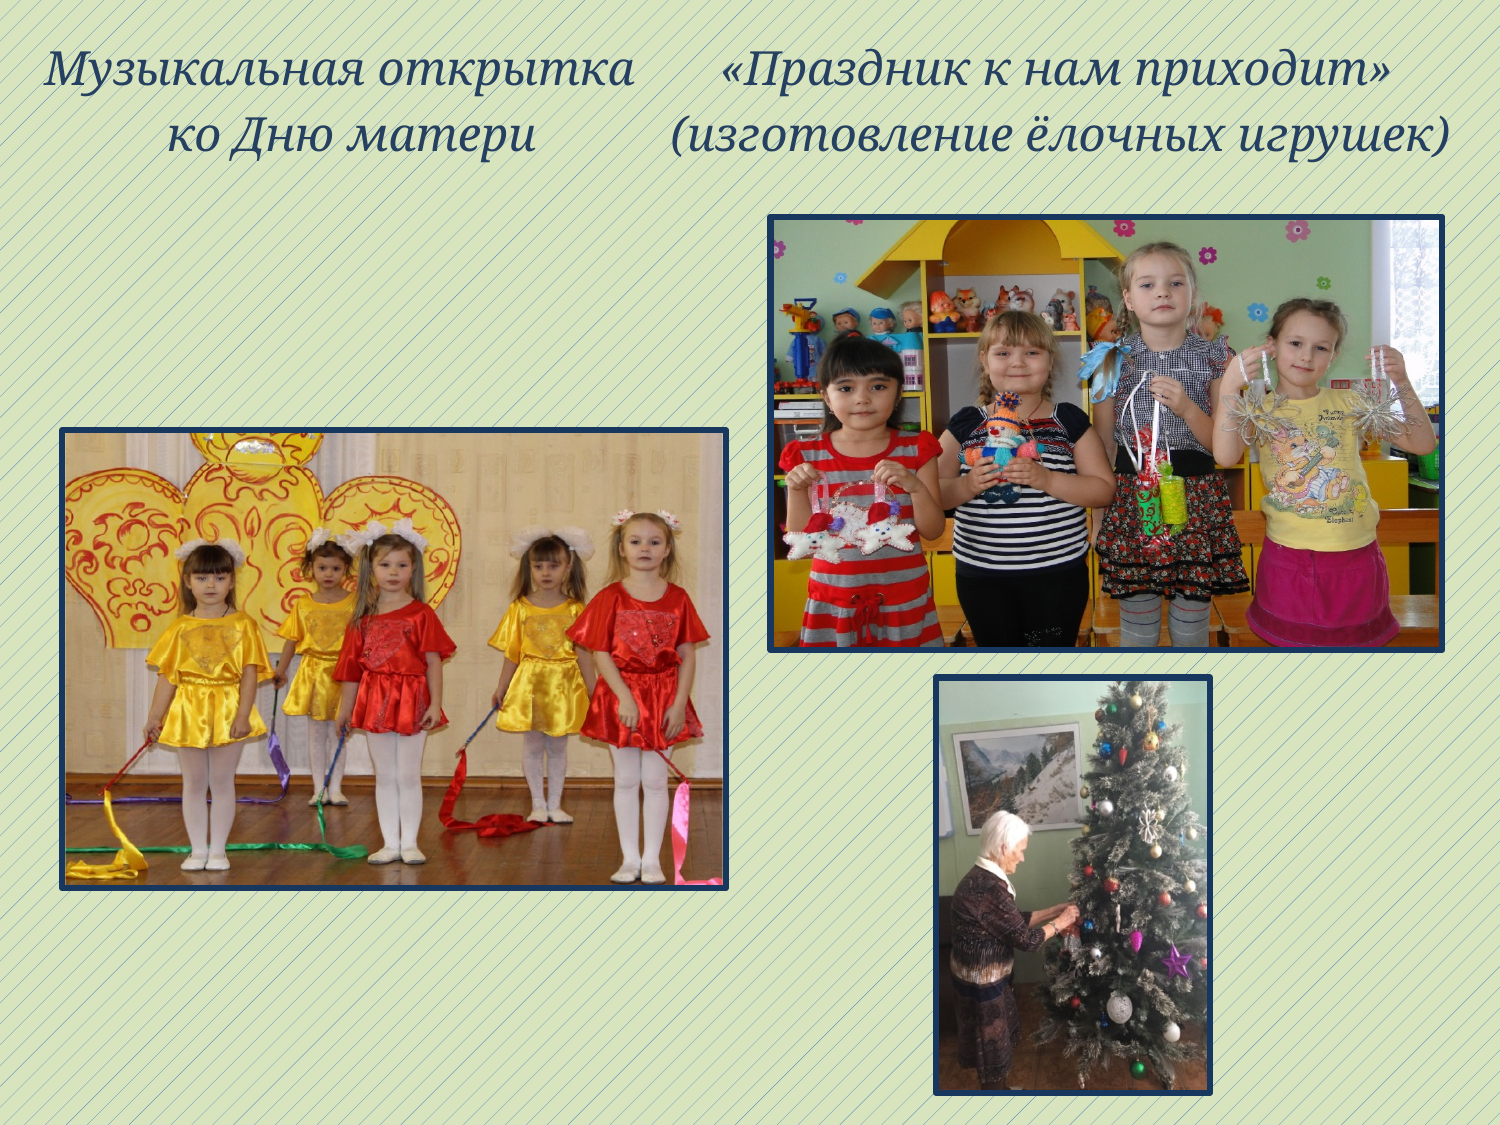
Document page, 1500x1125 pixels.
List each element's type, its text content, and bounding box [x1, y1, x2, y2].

picture [65, 433, 723, 886]
subtitle Музыкальная открытка «Праздник к нам приходит» ко Дню матери (изготовление ёлочных игрушек) [29, 30, 1483, 185]
picture [938, 680, 1208, 1090]
picture [773, 219, 1440, 647]
